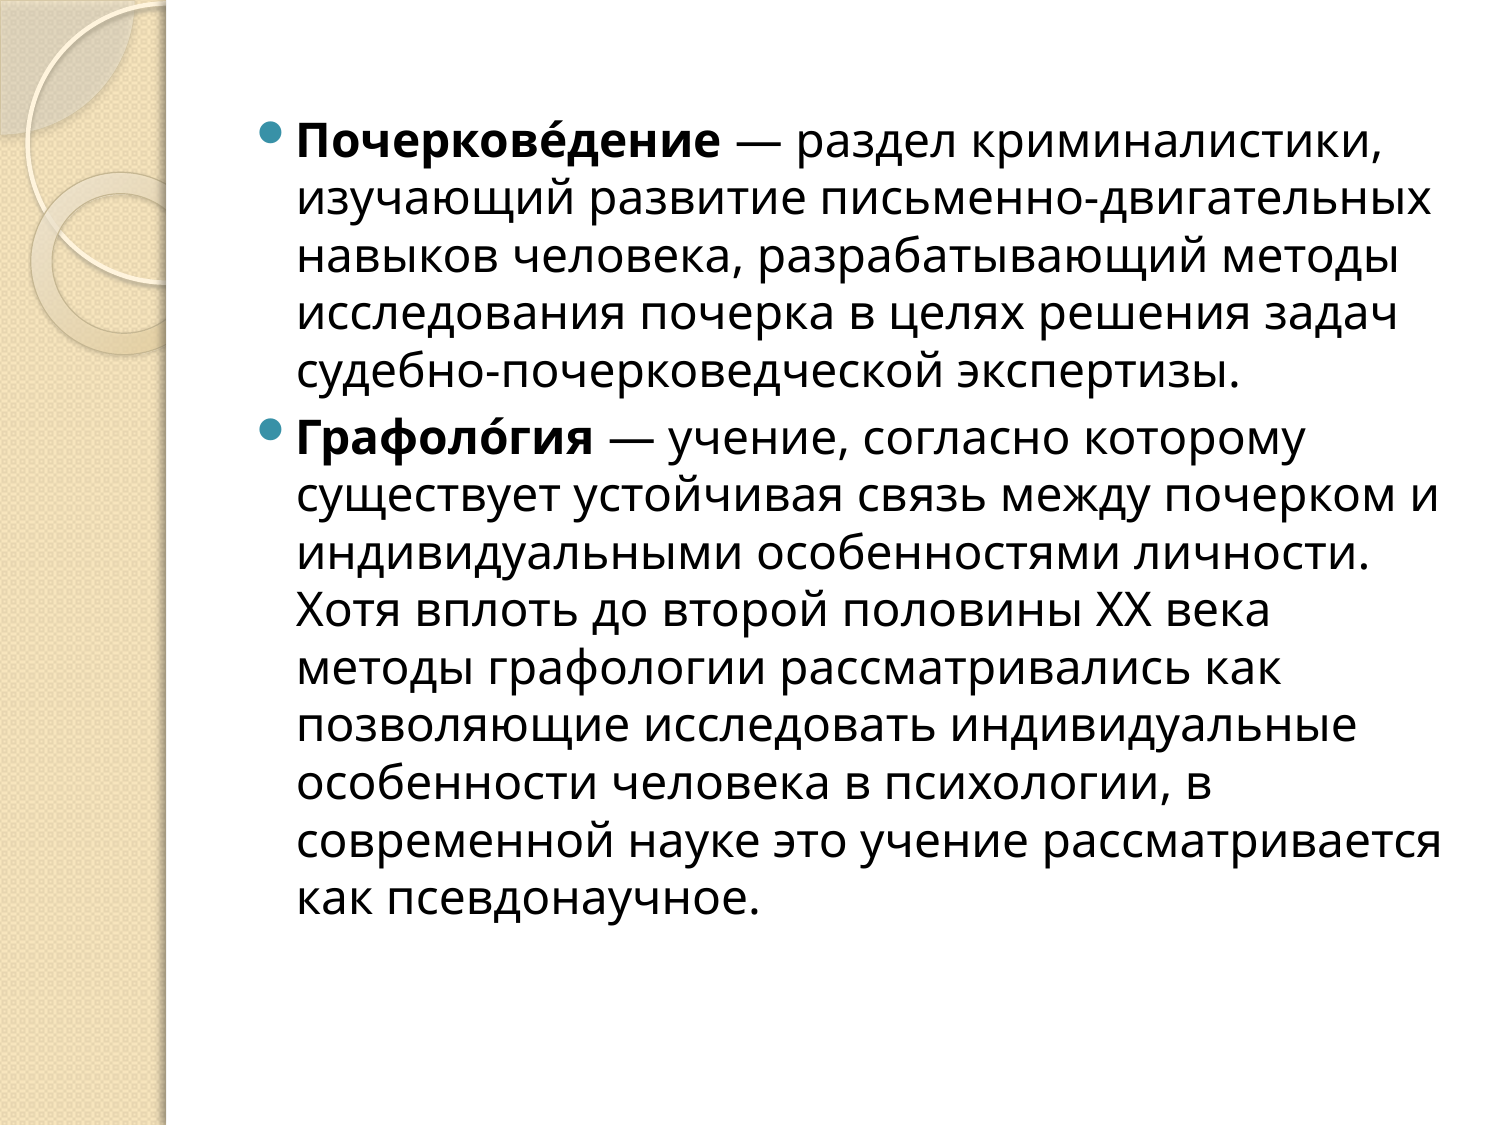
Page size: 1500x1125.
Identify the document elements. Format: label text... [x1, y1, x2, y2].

list Почеркове́дение — раздел криминалистики, изучающий развитие письменно-двигательных навыков человека, разрабатывающий методы исследования почерка в целях решения задач судебно-почерковедческой экспертизы. Графоло́гия — учение, согласно которому существует устойчивая связь между почерком и индивидуальными особенностями личности. Хотя вплоть до второй половины XX века методы графологии рассматривались как позволяющие исследовать индивидуальные особенности человека в психологии, в современной науке это учение рассматривается как псевдонаучное. [230, 101, 1461, 1035]
